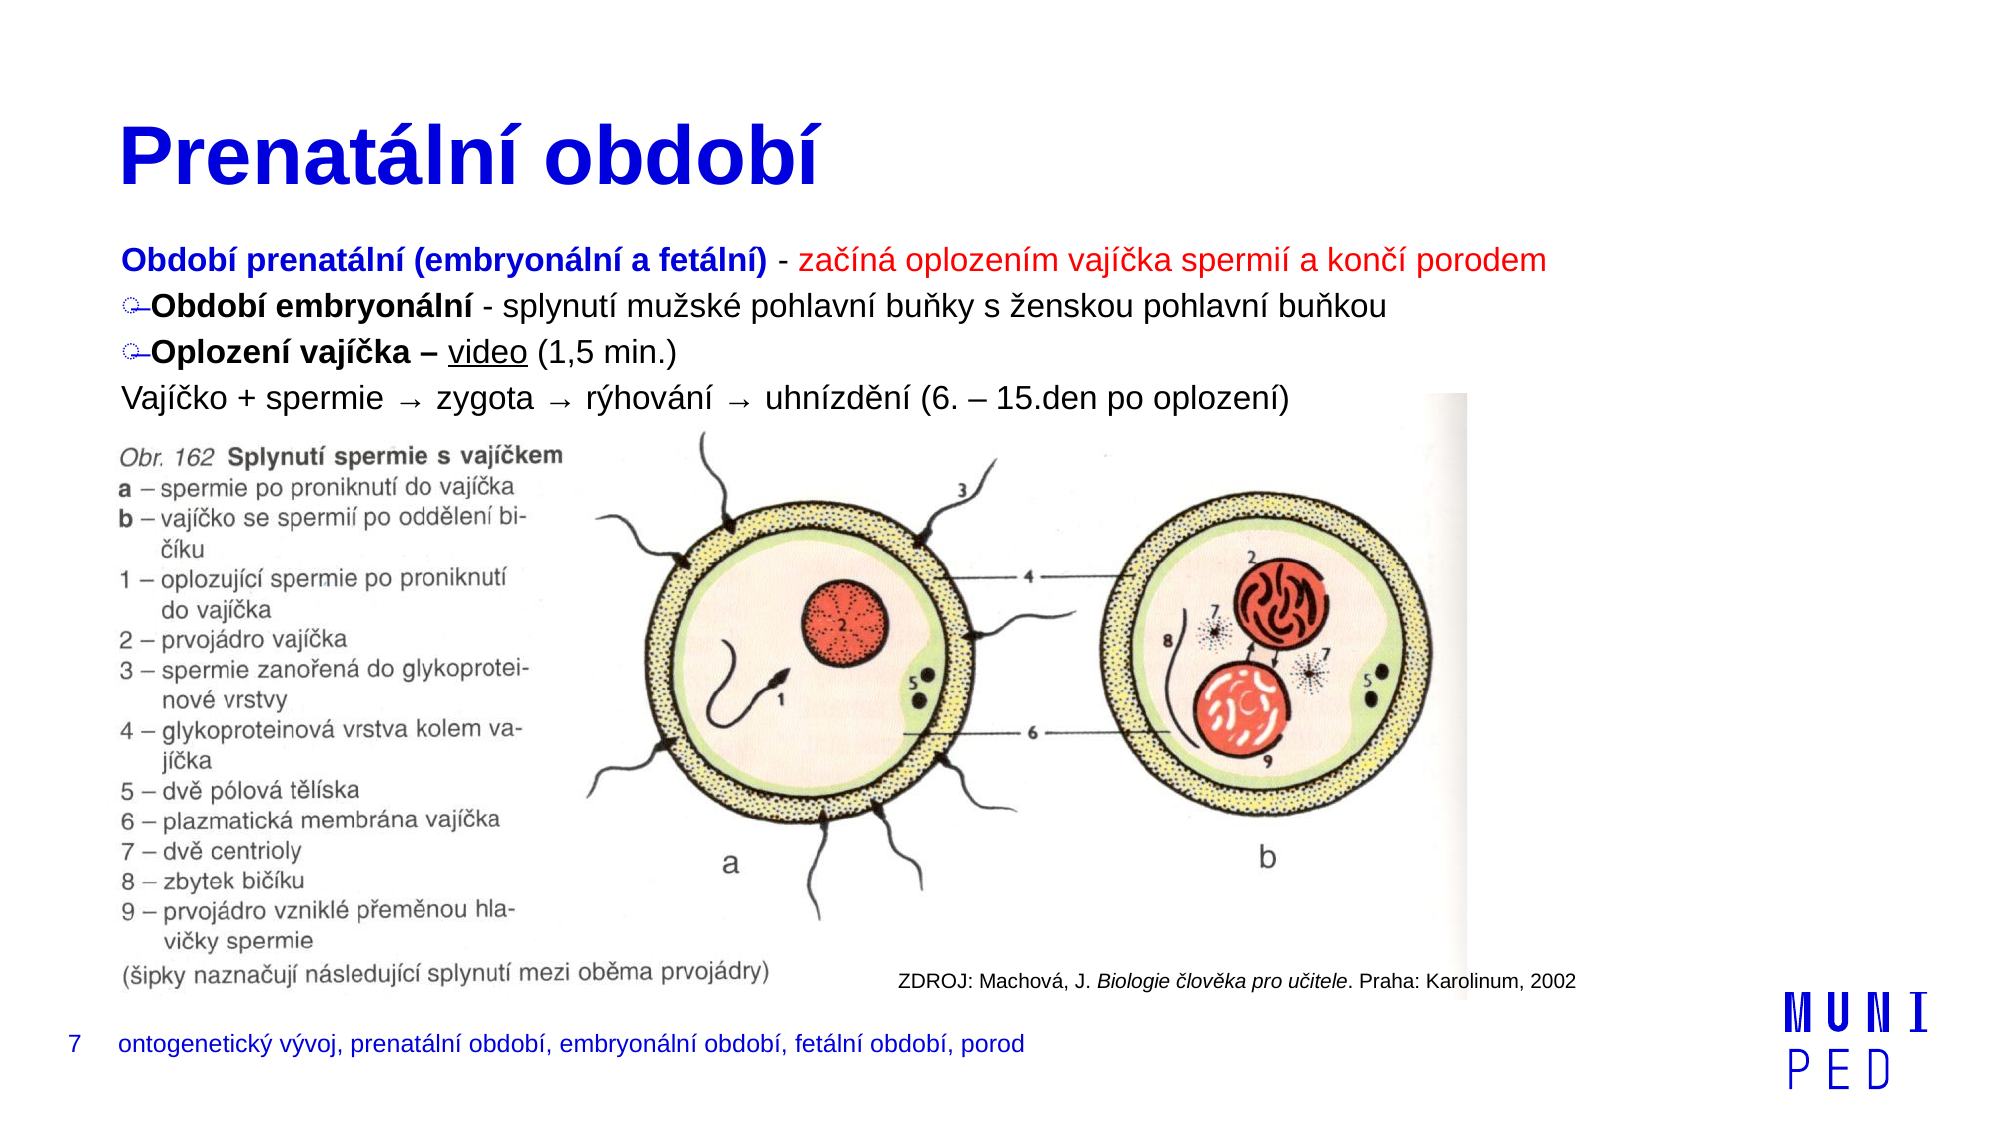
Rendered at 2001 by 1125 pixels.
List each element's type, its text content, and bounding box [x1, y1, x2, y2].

text_box ZDROJ: Machová, J. Biologie člověka pro učitele. Praha: Karolinum, 2002 [1471, 960, 1614, 1000]
picture [46, 392, 1468, 1000]
slide_number 7 [67, 1021, 110, 1063]
list Období prenatální (embryonální a fetální) - začíná oplozením vajíčka spermií a končí porodem Období embryonální - splynutí mužské pohlavní buňky s ženskou pohlavní buňkou Oplození vajíčka – video (1,5 min.) Vajíčko + spermie → zygota → rýhování → uhnízdění (6. – 15.den po oplození) [109, 232, 1874, 749]
footer ontogenetický vývoj, prenatální období, embryonální období, fetální období, porod [118, 1021, 1418, 1063]
title Prenatální období [118, 118, 1883, 193]
